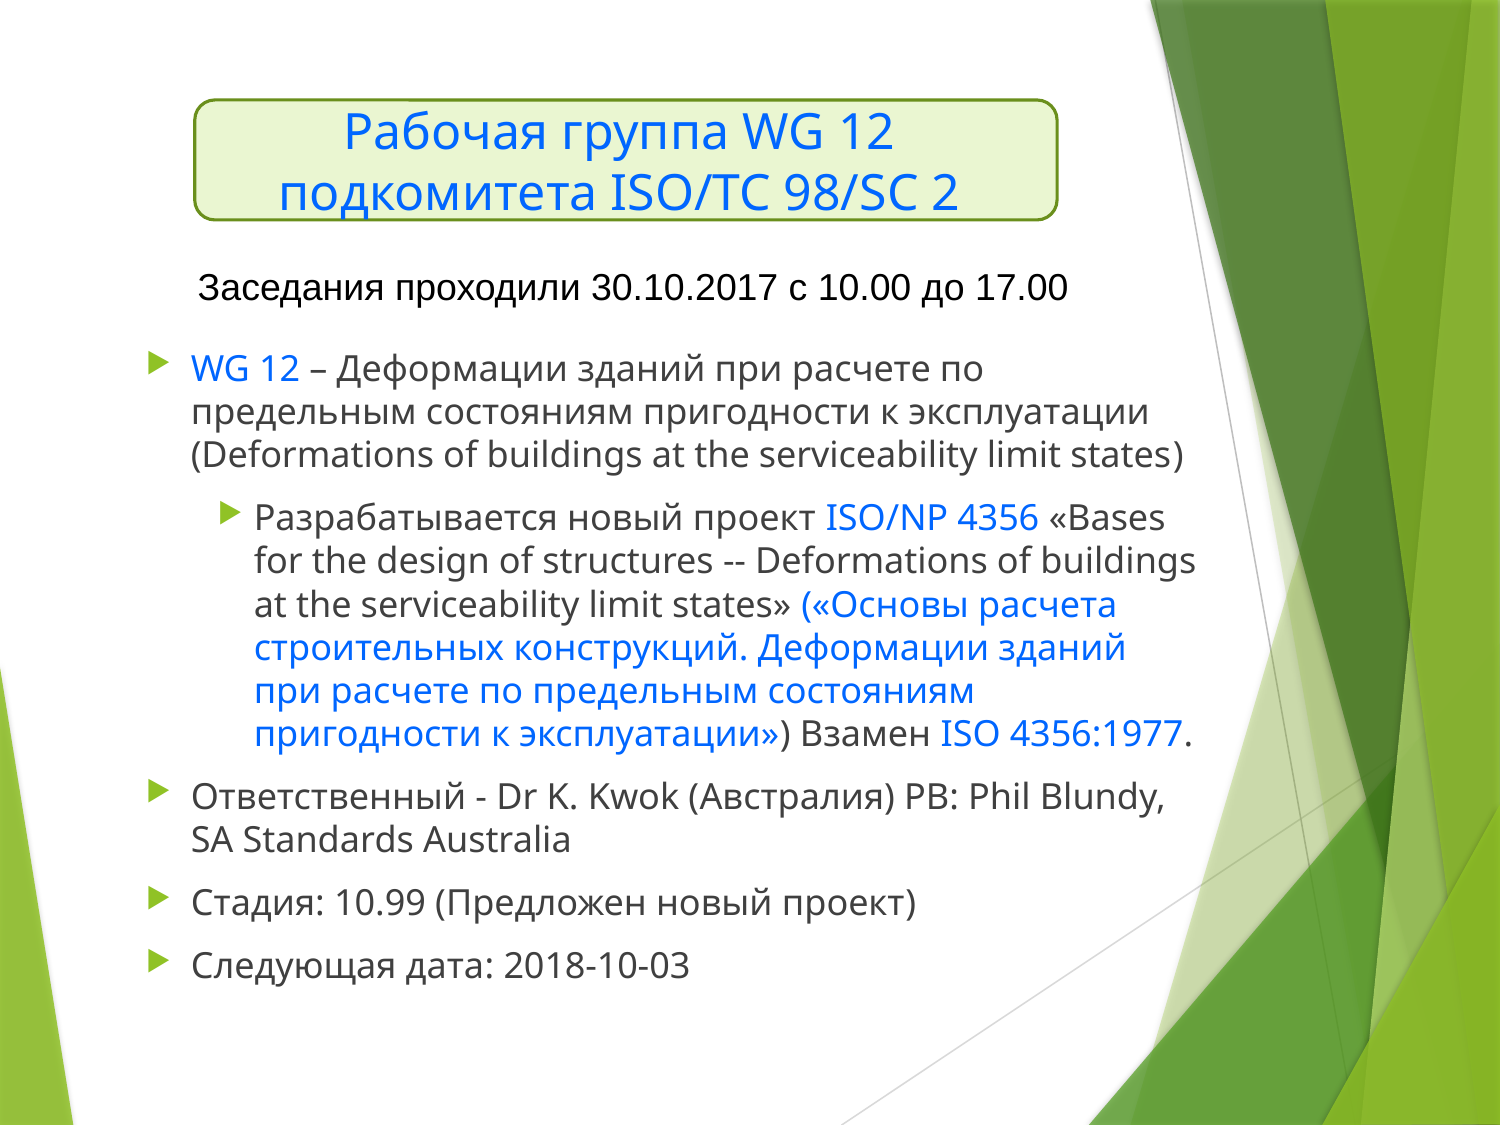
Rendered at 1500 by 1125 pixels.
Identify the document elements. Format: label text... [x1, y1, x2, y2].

text_box Заседания проходили 30.10.2017 с 10.00 до 17.00 [182, 255, 1093, 315]
list WG 12 – Деформации зданий при расчете по предельным состояниям пригодности к эксплуатации (Deformations of buildings at the serviceability limit states) Разрабатывается новый проект ISO/NP 4356 «Bases for the design of structures -- Deformations of buildings at the serviceability limit states» («Основы расчета строительных конструкций. Деформации зданий при расчете по предельным состояниям пригодности к эксплуатации») Взамен ISO 4356:1977. Ответственный - Dr K. Kwok (Австралия) PB: Phil Blundy, SA Standards Australia Стадия: 10.99 (Предложен новый проект) Следующая дата: 2018-10-03 [58, 338, 1217, 1012]
text_box Рабочая группа WG 12 подкомитета ISO/TC 98/SC 2 [193, 98, 1059, 222]
